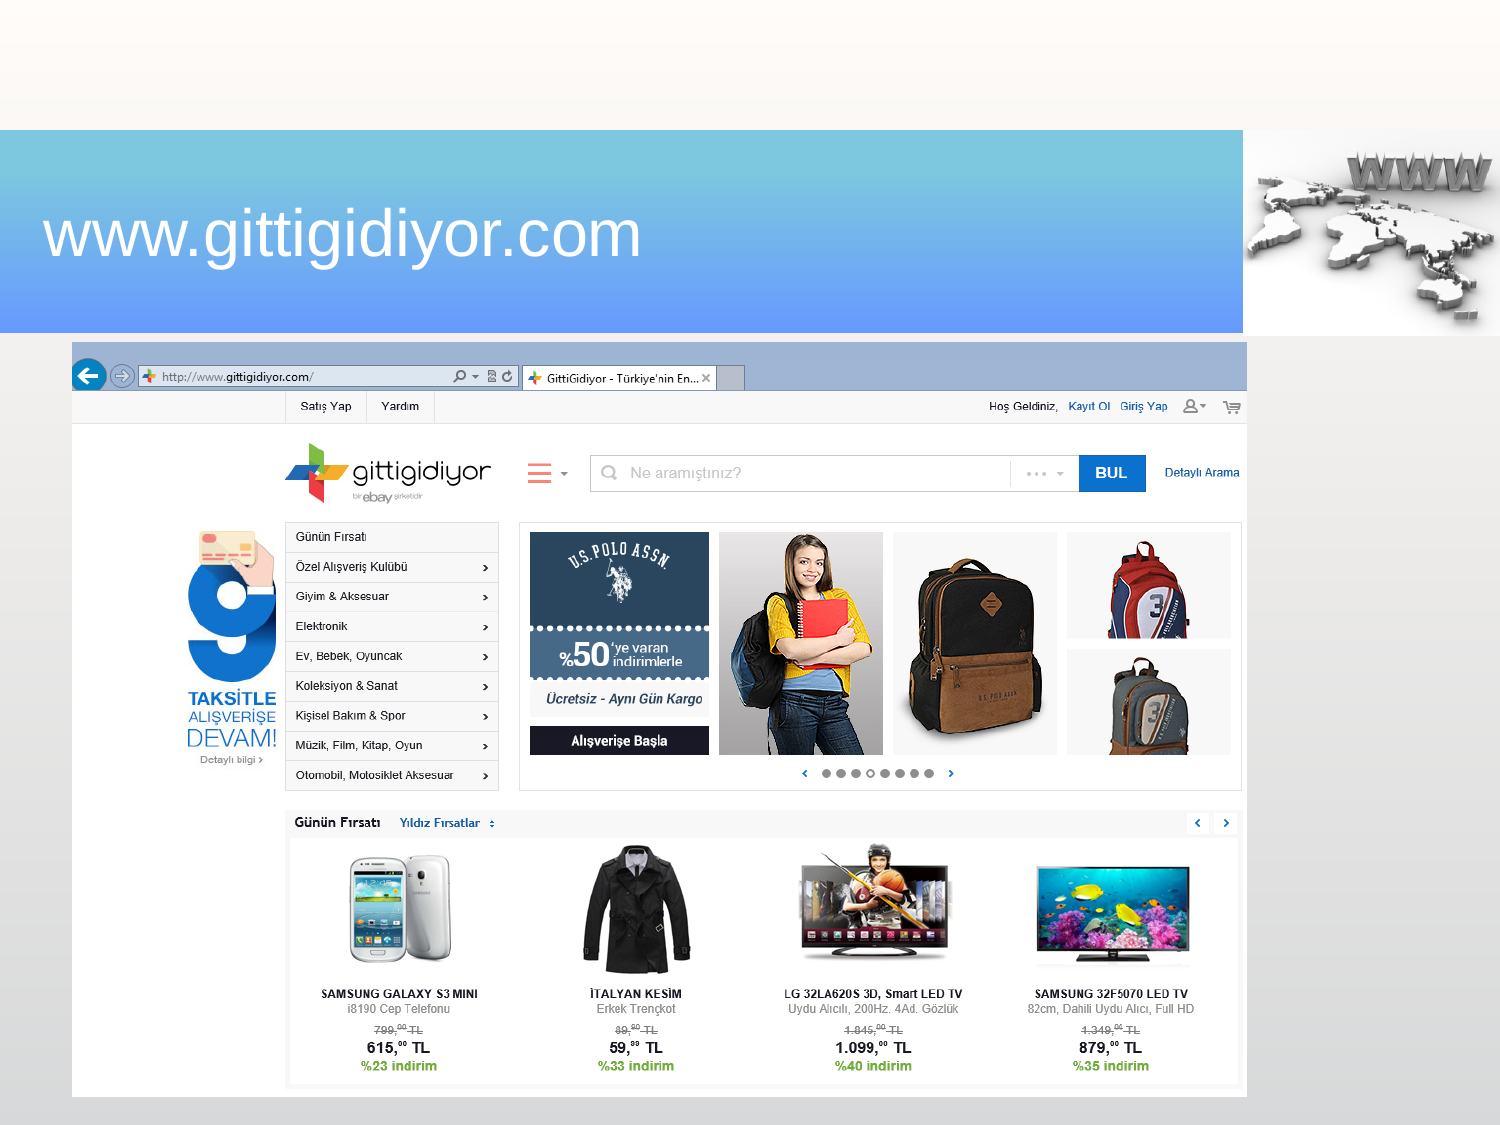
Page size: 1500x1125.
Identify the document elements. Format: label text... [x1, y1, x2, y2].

picture [1243, 130, 1500, 336]
title www.gittigidiyor.com [29, 136, 1235, 324]
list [72, 342, 1247, 1098]
